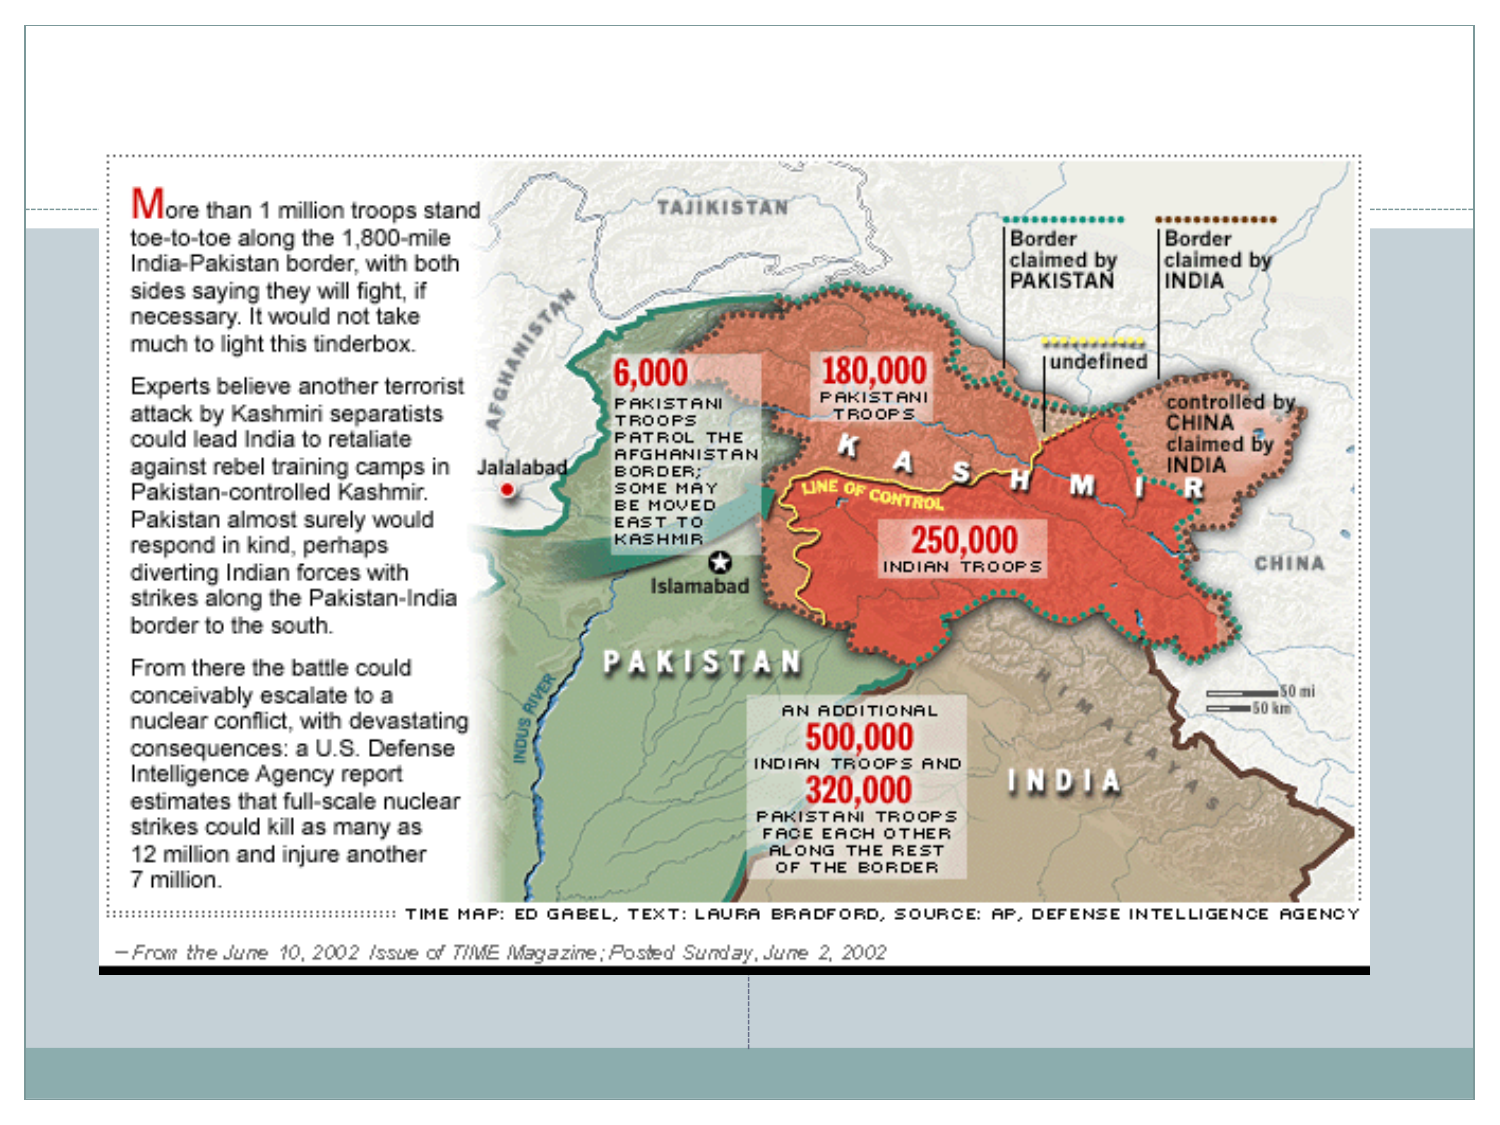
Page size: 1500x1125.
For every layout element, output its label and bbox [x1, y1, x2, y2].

list [99, 149, 1370, 976]
